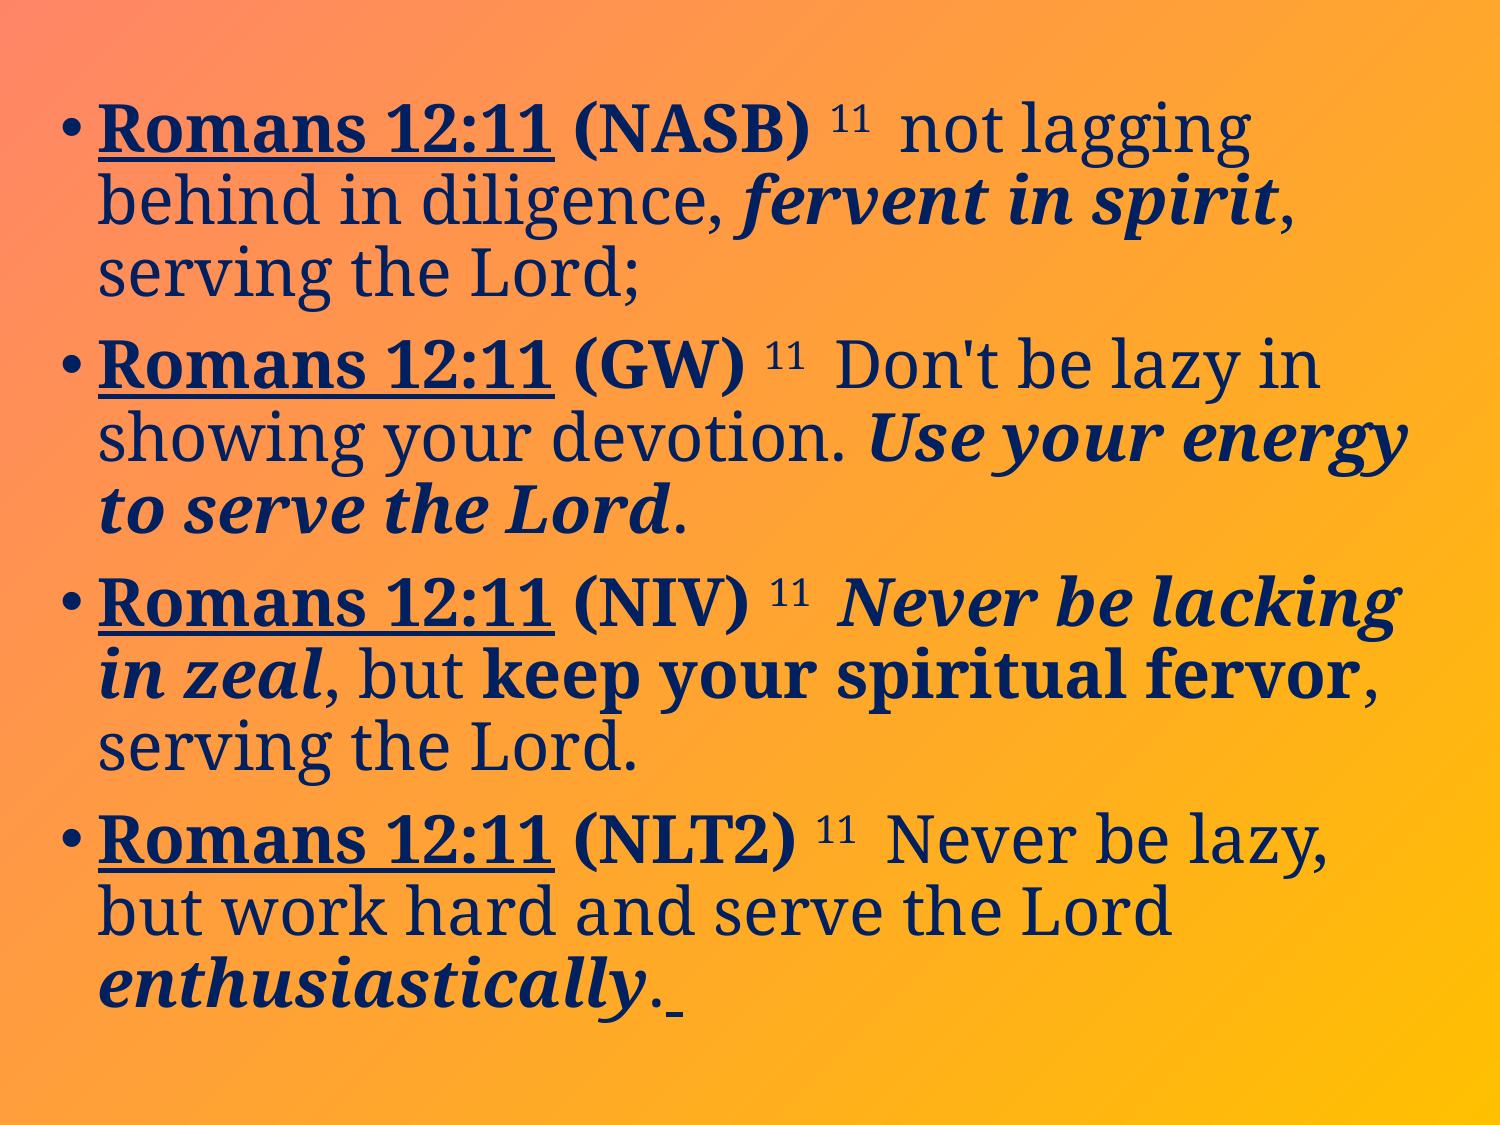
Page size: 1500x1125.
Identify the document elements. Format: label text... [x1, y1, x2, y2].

list Romans 12:11 (NASB) 11 not lagging behind in diligence, fervent in spirit, serving the Lord; Romans 12:11 (GW) 11 Don't be lazy in showing your devotion. Use your energy to serve the Lord. Romans 12:11 (NIV) 11 Never be lacking in zeal, but keep your spiritual fervor, serving the Lord. Romans 12:11 (NLT2) 11 Never be lazy, but work hard and serve the Lord enthusiastically. [45, 86, 1455, 1108]
